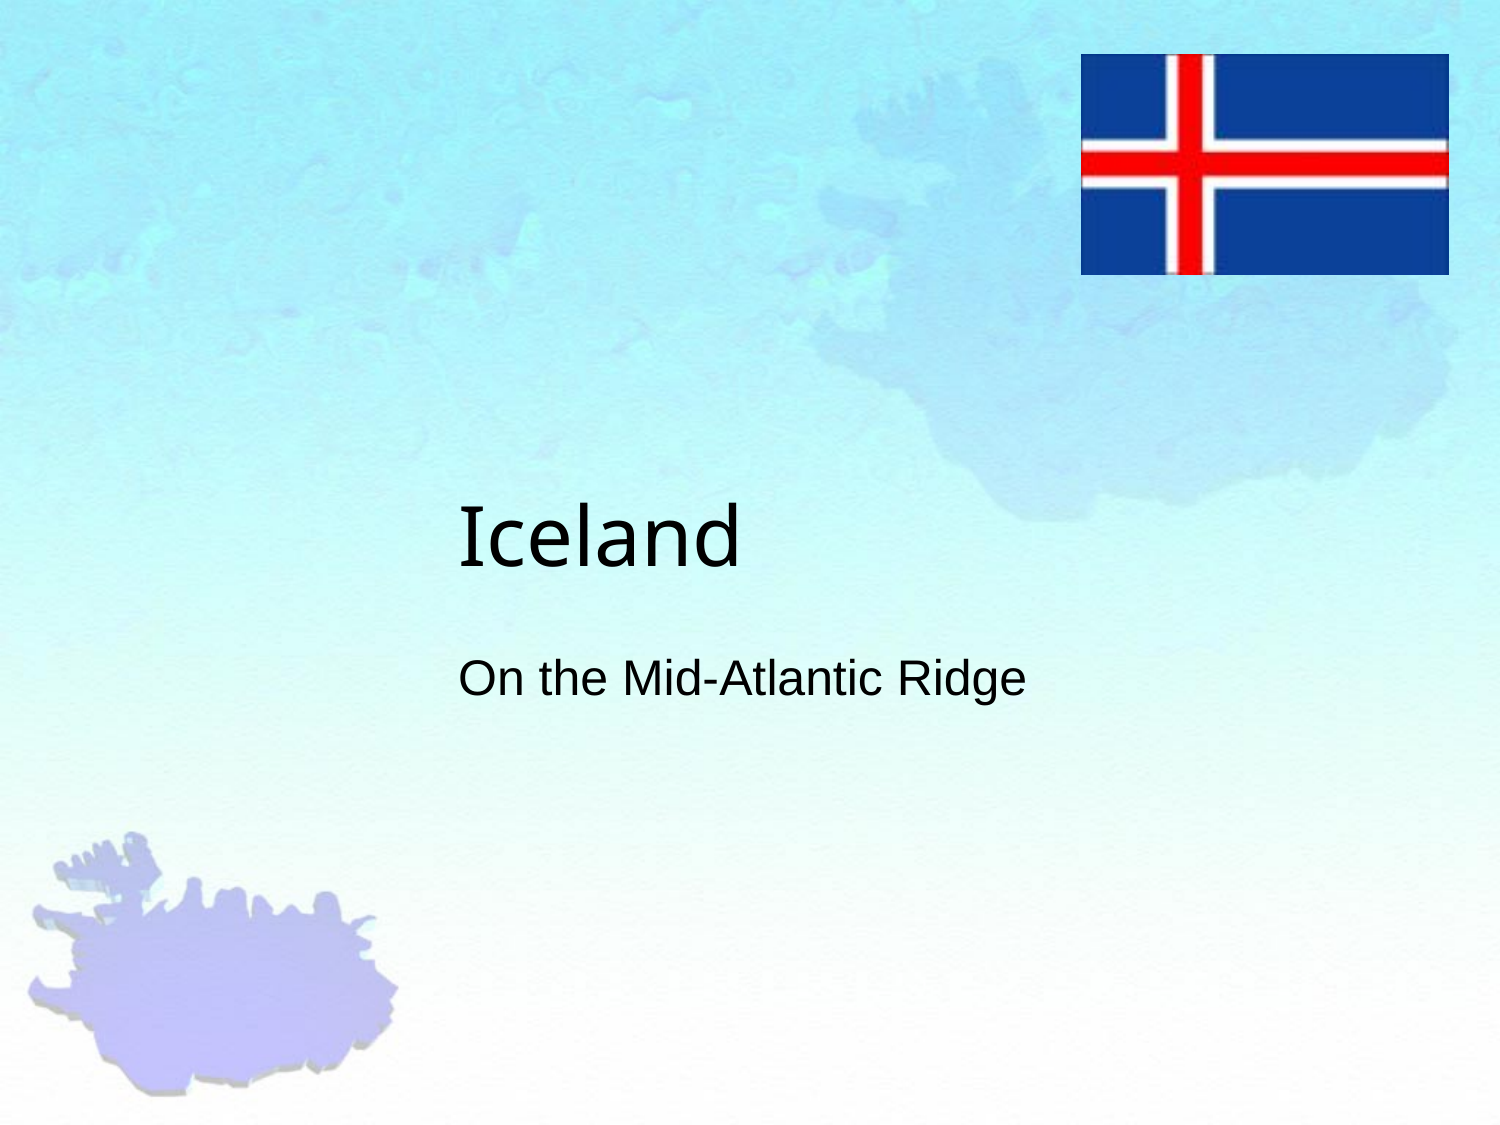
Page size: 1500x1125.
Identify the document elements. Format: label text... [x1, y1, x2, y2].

subtitle On the Mid-Atlantic Ridge [443, 637, 1119, 925]
title Iceland [443, 349, 1231, 591]
picture [0, 0, 1500, 1125]
